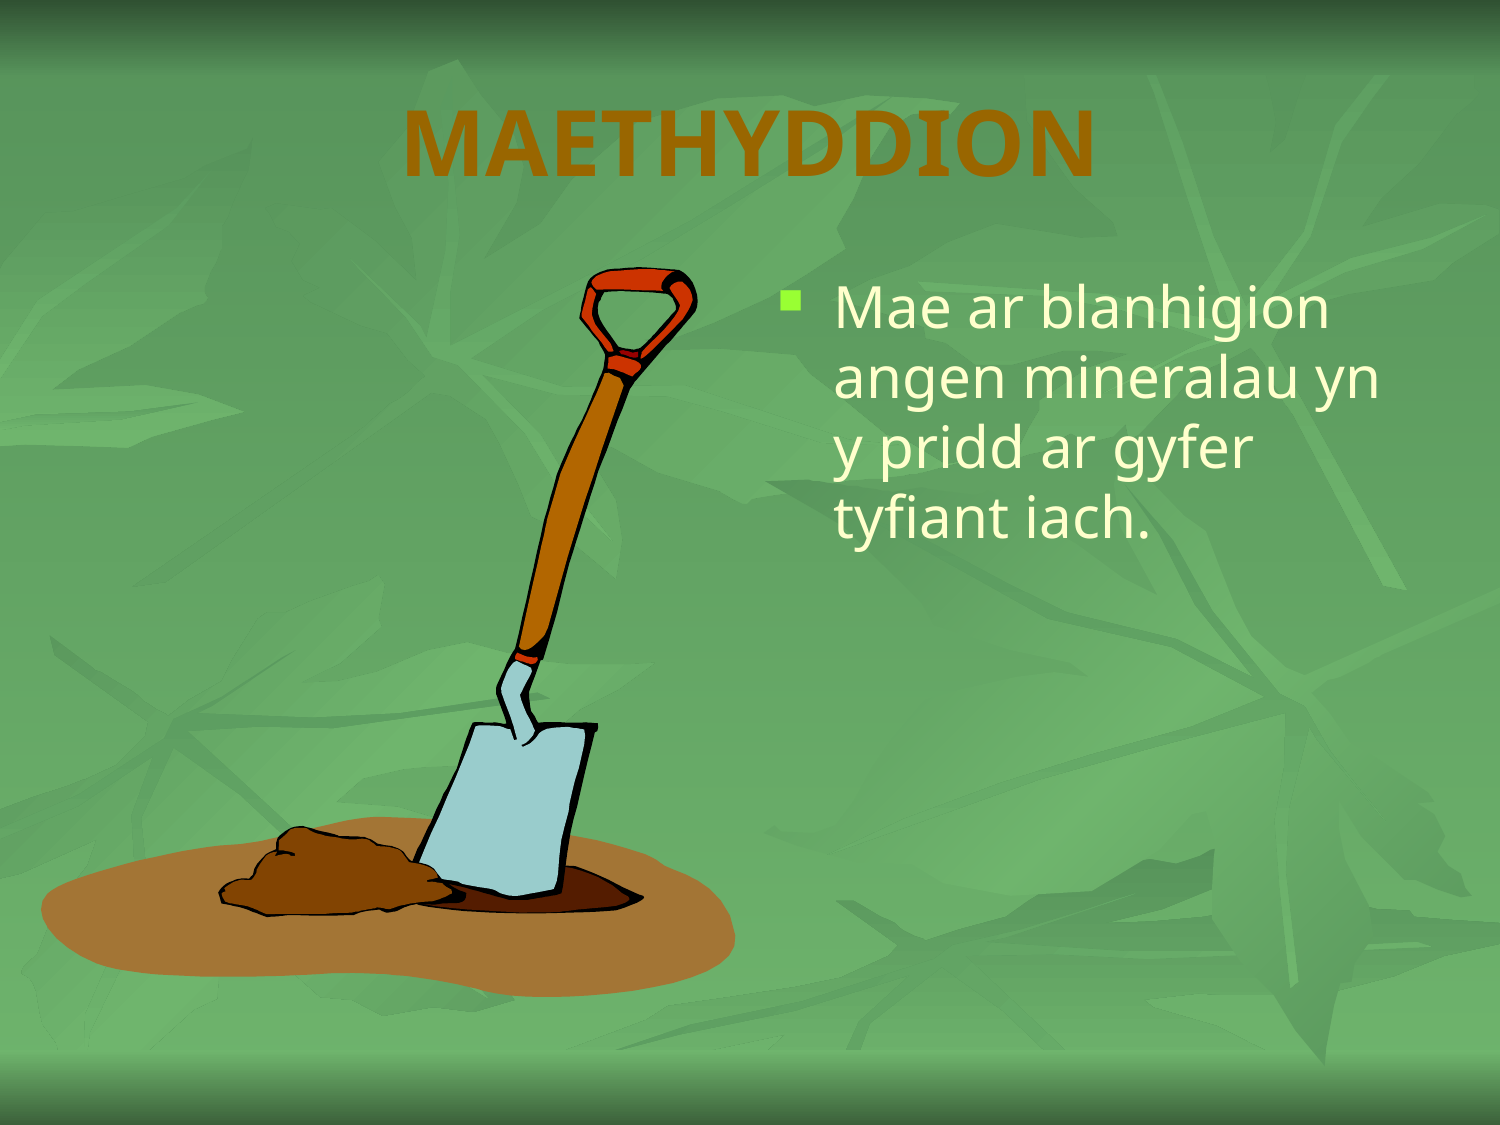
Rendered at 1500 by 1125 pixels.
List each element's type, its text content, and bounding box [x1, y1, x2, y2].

list Mae ar blanhigion angen mineralau yn y pridd ar gyfer tyfiant iach. [762, 262, 1425, 1006]
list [29, 266, 745, 1006]
title MAETHYDDION [75, 45, 1425, 234]
